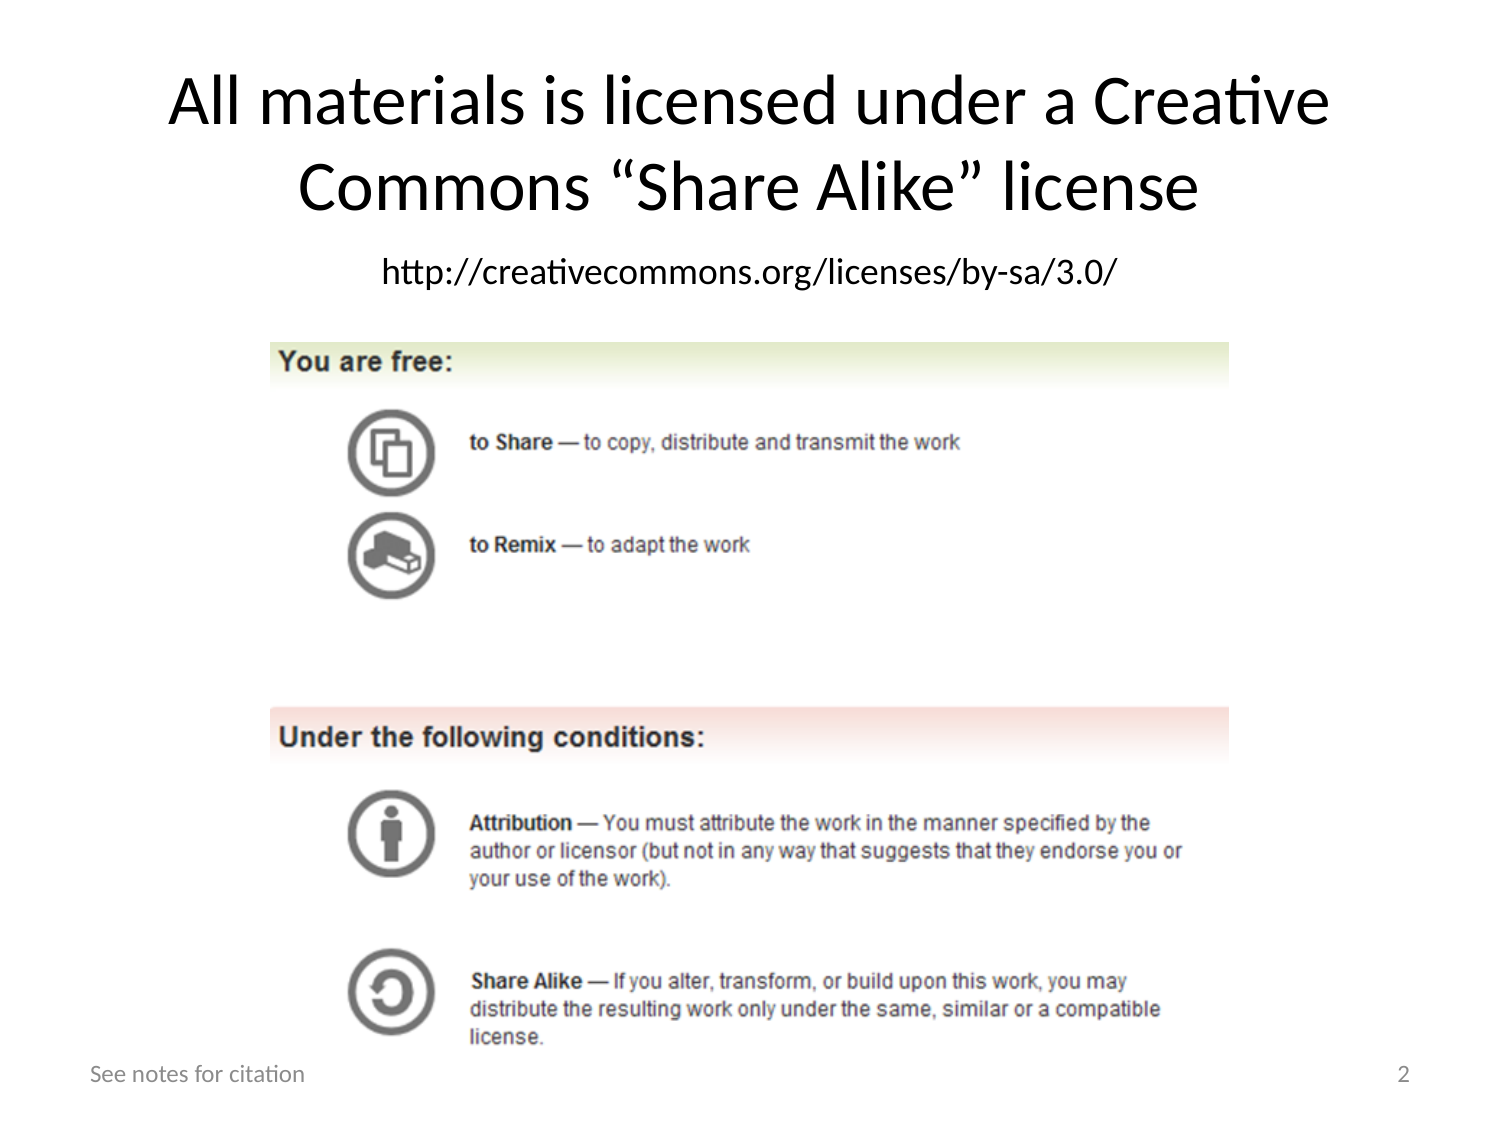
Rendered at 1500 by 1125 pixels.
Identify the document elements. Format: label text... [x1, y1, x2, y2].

text_box http://creativecommons.org/licenses/by-sa/3.0/ [216, 239, 1284, 299]
slide_number 2 [1074, 1042, 1425, 1103]
picture [270, 342, 1229, 1060]
title All materials is licensed under a Creative Commons “Share Alike” license [75, 45, 1425, 233]
slide_number See notes for citation [75, 1042, 425, 1103]
